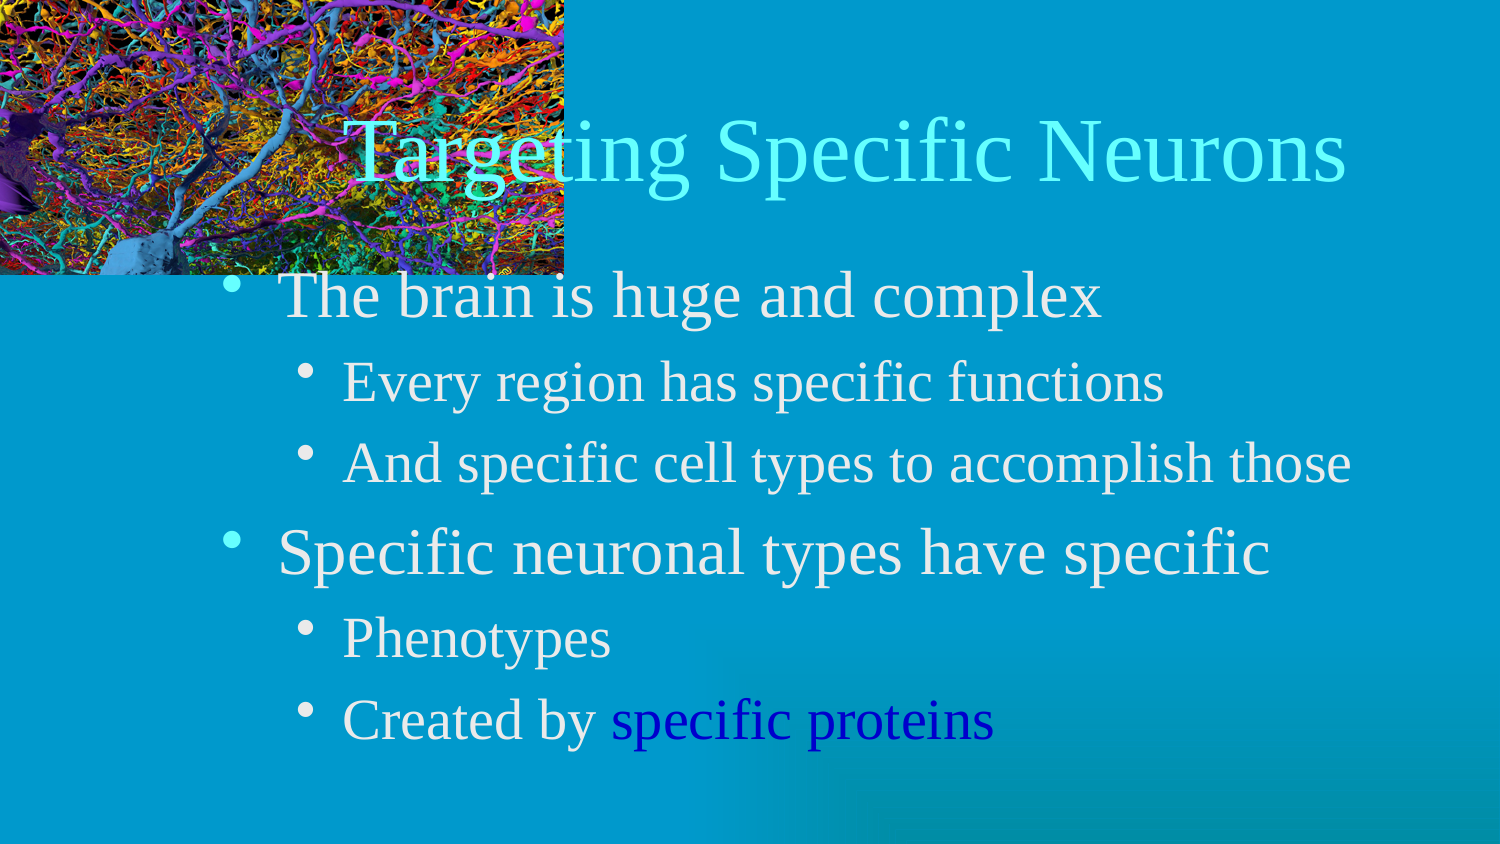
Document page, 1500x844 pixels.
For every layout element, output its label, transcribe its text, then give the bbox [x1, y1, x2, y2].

list The brain is huge and complex Every region has specific functions And specific cell types to accomplish those Specific neuronal types have specific Phenotypes Created by specific proteins [205, 243, 1500, 844]
picture [0, 0, 564, 276]
title Targeting Specific Neurons [568, 74, 1484, 216]
